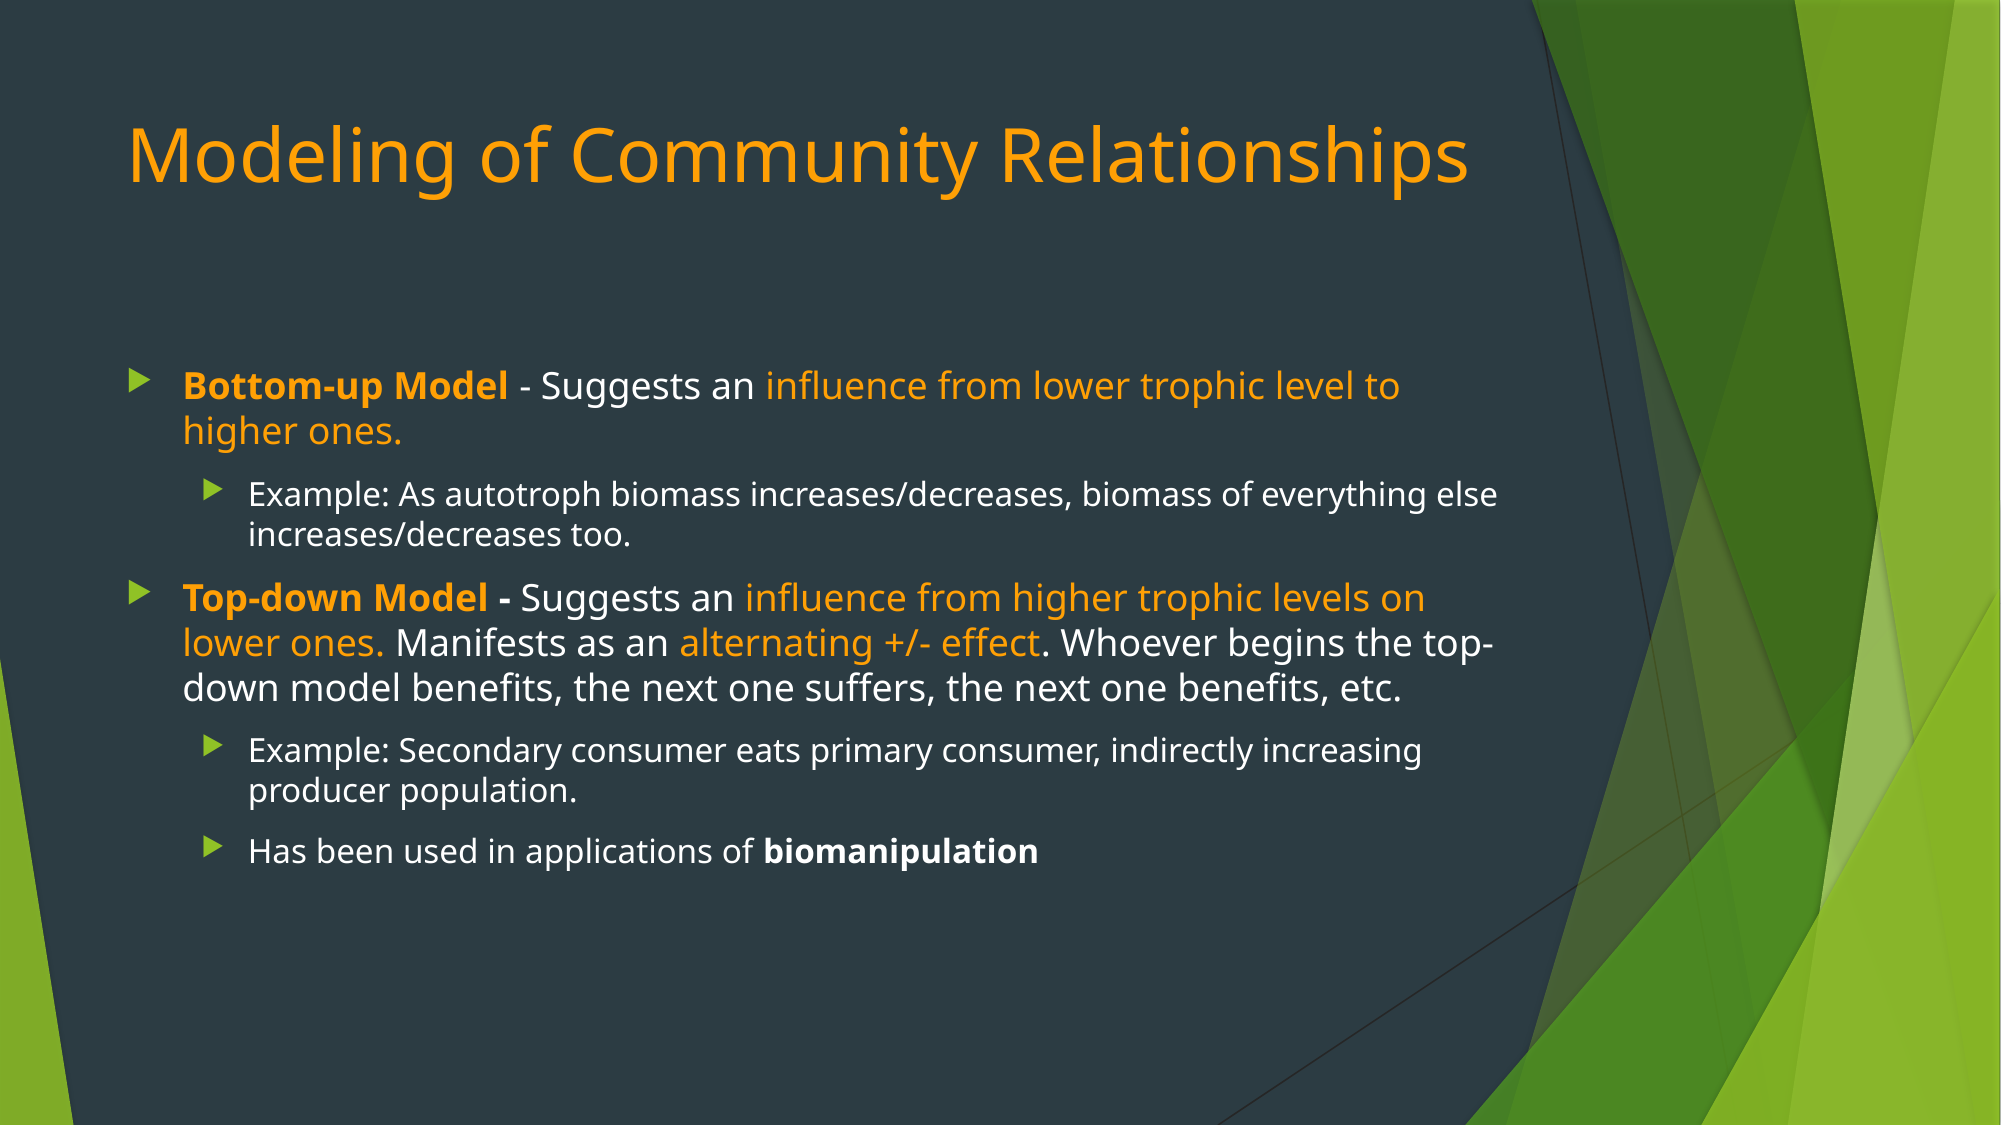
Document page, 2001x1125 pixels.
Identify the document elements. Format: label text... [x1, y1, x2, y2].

title Modeling of Community Relationships [111, 99, 1522, 317]
list Bottom-up Model - Suggests an influence from lower trophic level to higher ones. Example: As autotroph biomass increases/decreases, biomass of everything else increases/decreases too. Top-down Model - Suggests an influence from higher trophic levels on lower ones. Manifests as an alternating +/- effect. Whoever begins the top-down model benefits, the next one suffers, the next one benefits, etc. Example: Secondary consumer eats primary consumer, indirectly increasing producer population. Has been used in applications of biomanipulation [111, 354, 1522, 992]
